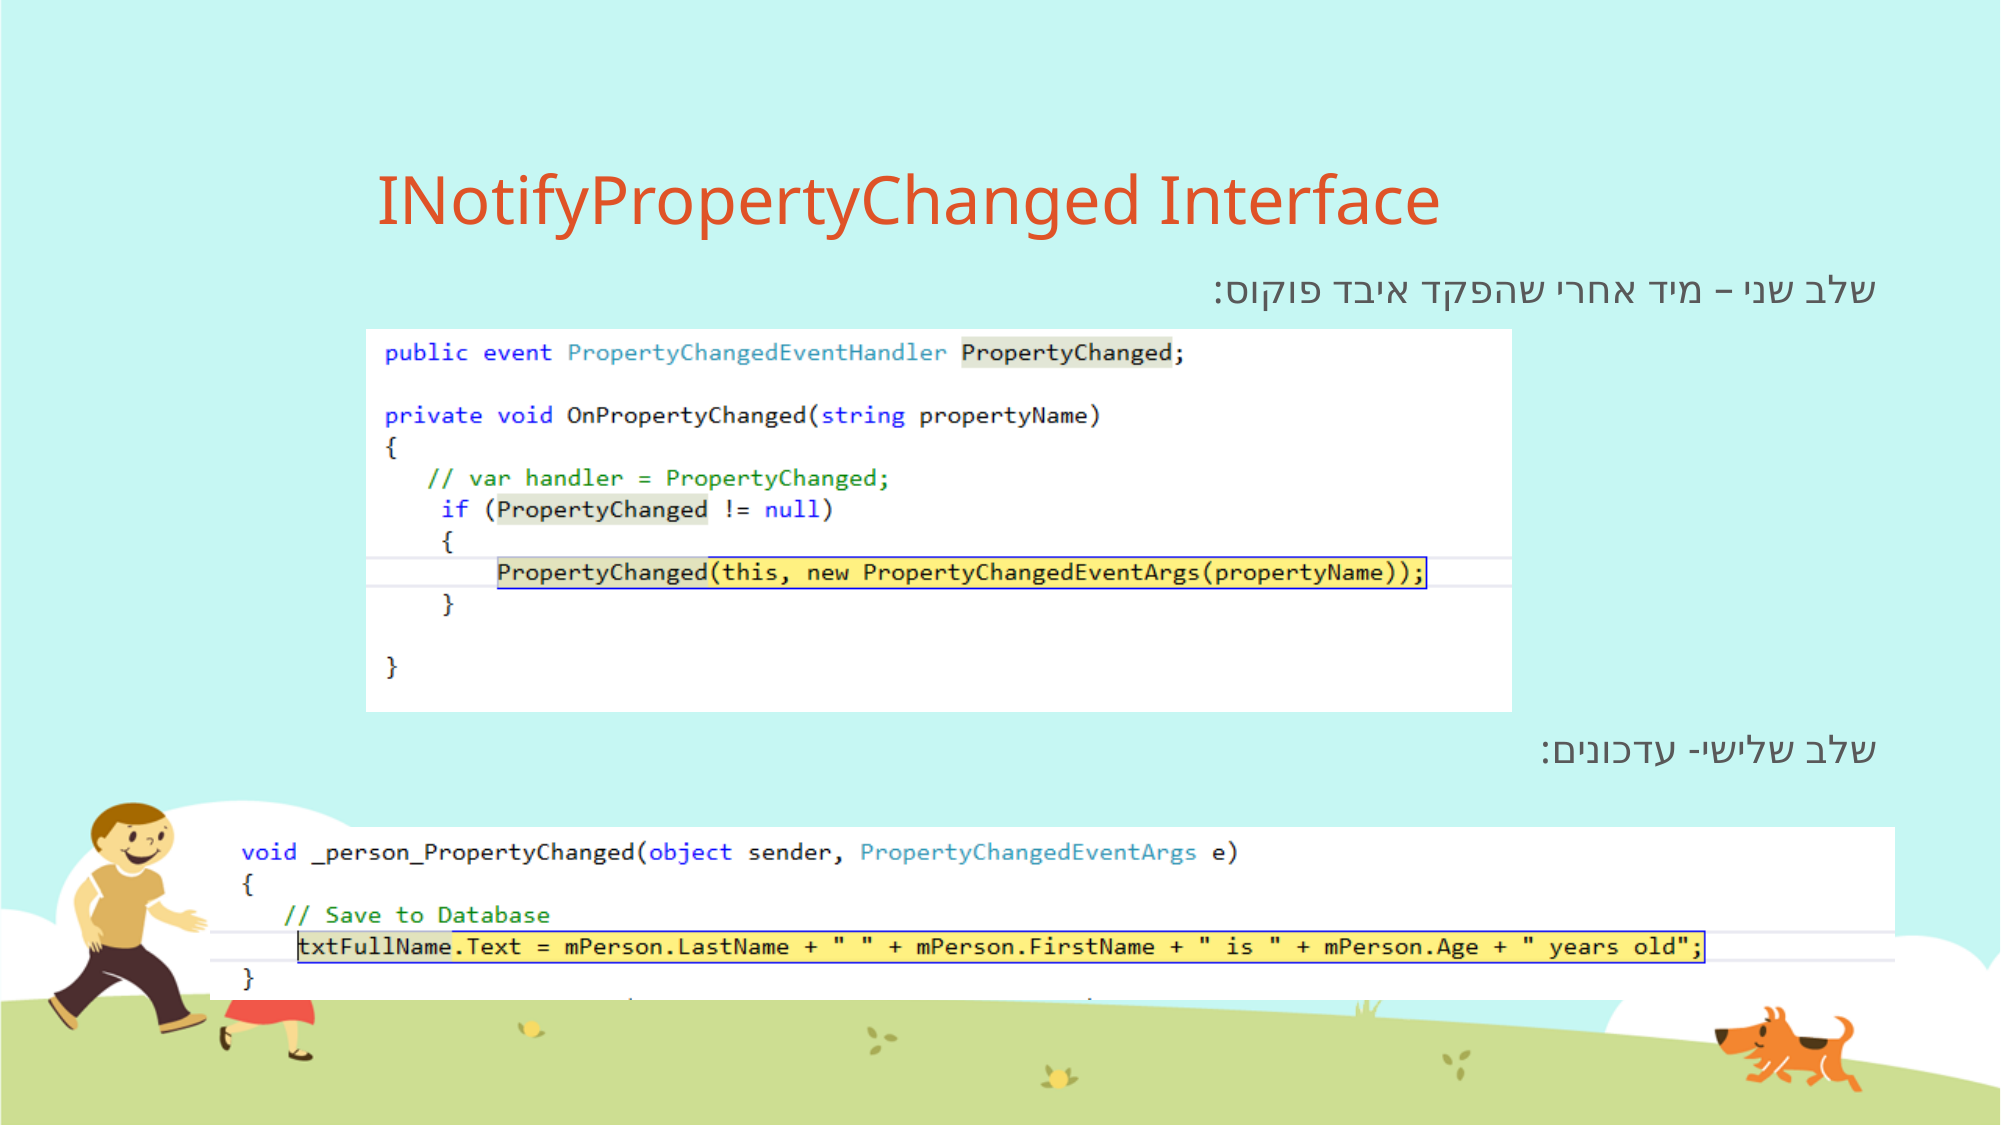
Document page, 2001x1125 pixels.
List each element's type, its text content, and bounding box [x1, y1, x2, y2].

list שלב שני – מיד אחרי שהפקד איבד פוקוס: שלב שלישי- עדכונים: [362, 262, 1900, 938]
picture [0, 0, 2001, 1125]
title INotifyPropertyChanged Interface [362, 50, 1900, 247]
